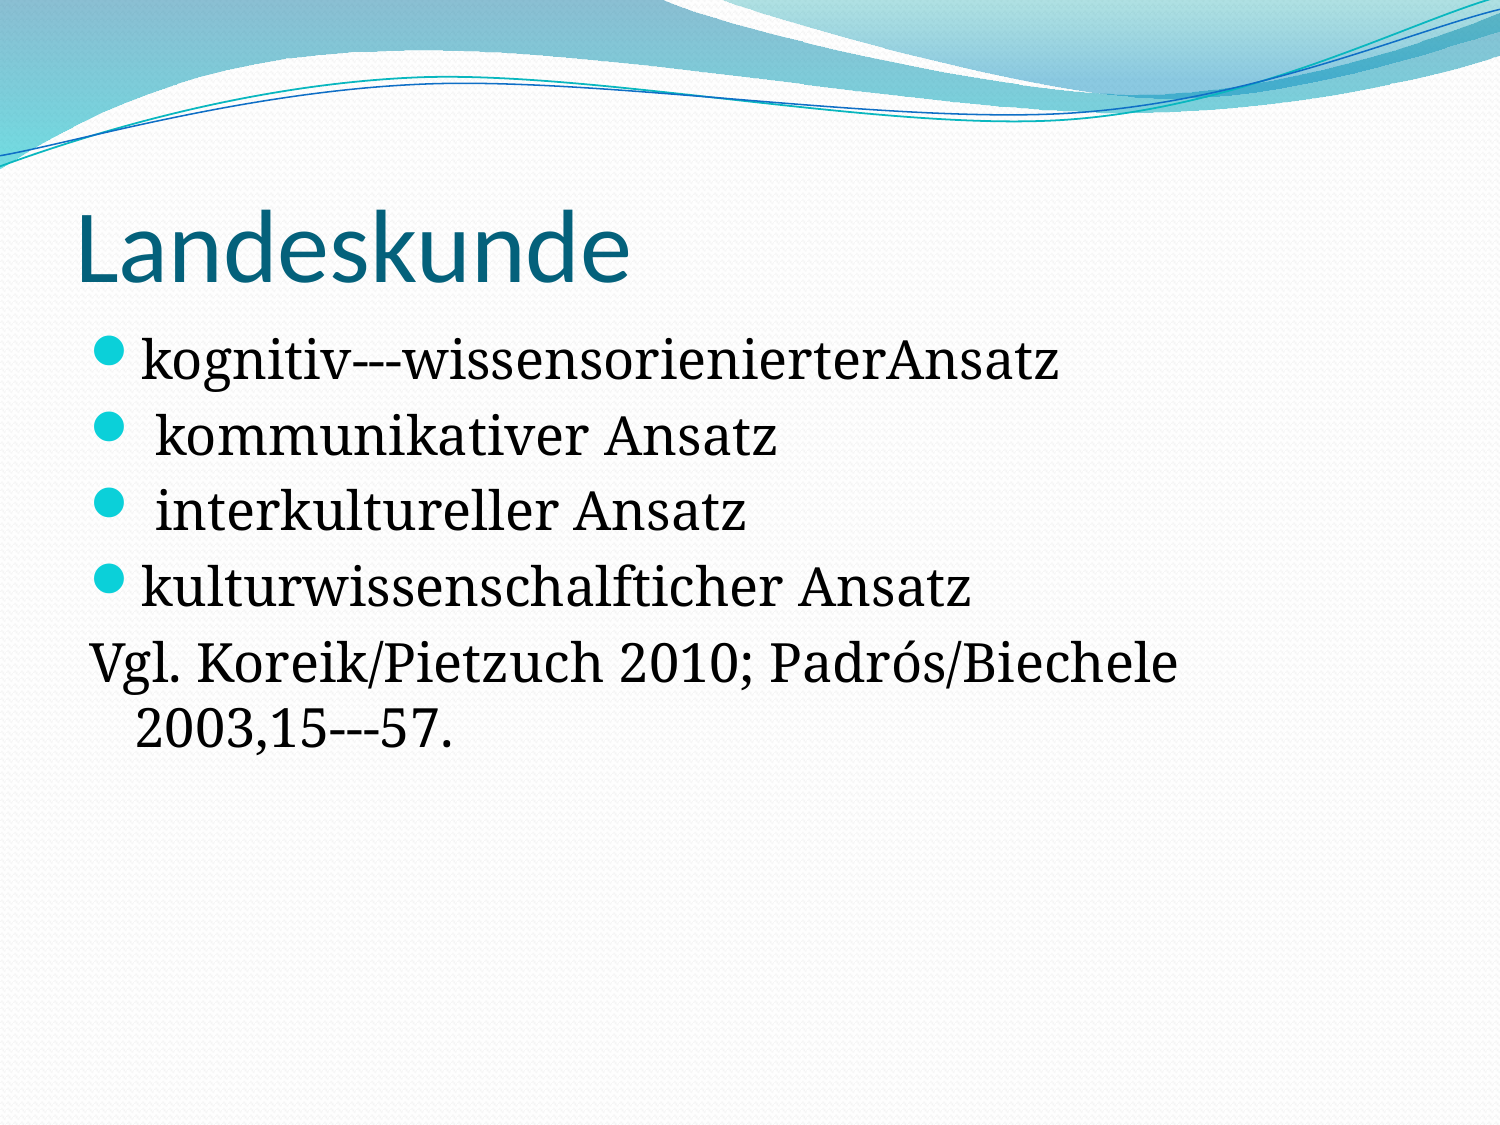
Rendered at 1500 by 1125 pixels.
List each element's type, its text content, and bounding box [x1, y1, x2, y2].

title Landeskunde [75, 115, 1425, 303]
list kognitiv--‐wissensorienierterAnsatz kommunikativer Ansatz interkultureller Ansatz kulturwissenschalfticher Ansatz Vgl. Koreik/Pietzuch 2010; Padrós/Biechele 2003,15--‐57. [75, 317, 1425, 1038]
